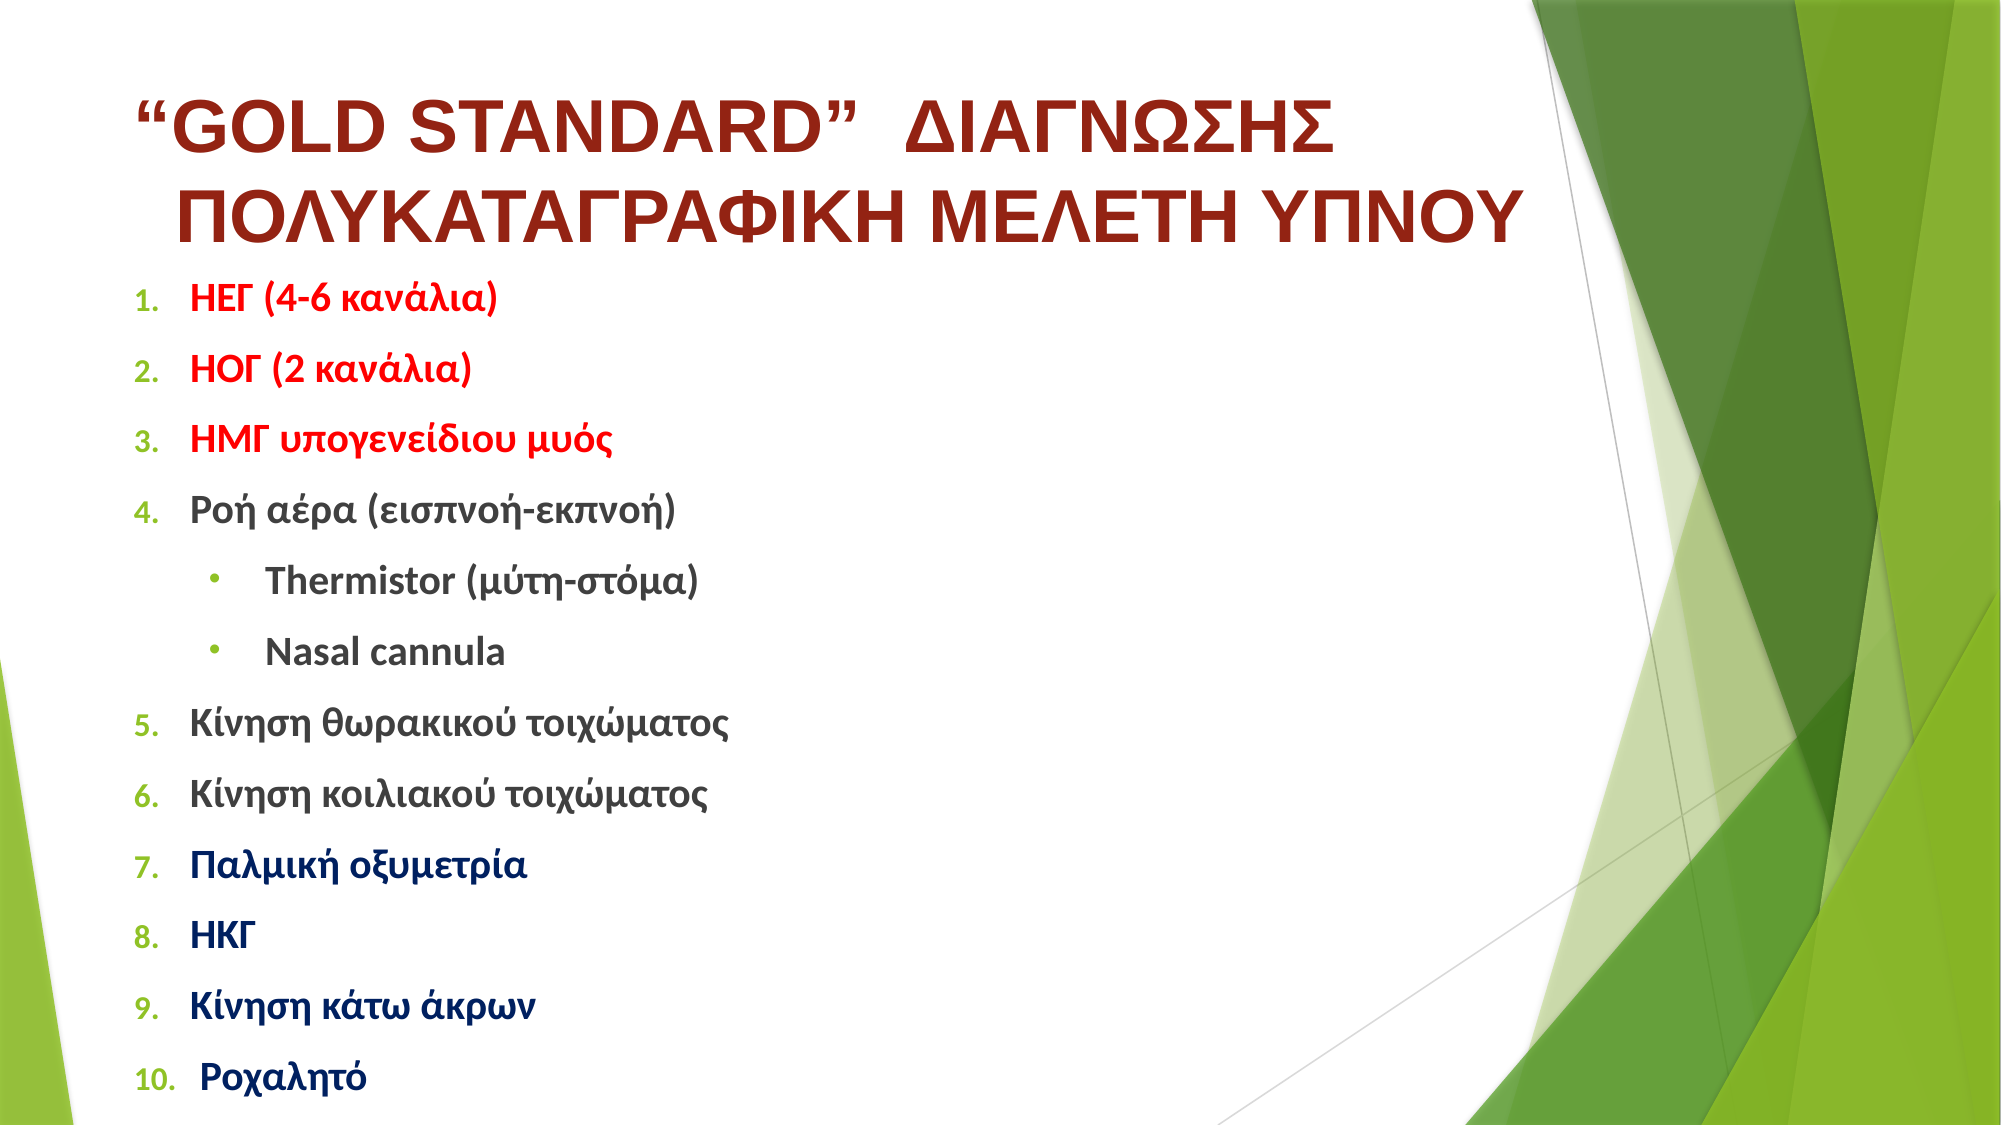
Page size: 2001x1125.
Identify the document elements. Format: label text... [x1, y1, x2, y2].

title “GOLD STANDARD” ΔΙΑΓΝΩΣΗΣ ΠΟΛΥΚΑΤΑΓΡΑΦΙΚΗ ΜΕΛΕΤΗ ΥΠΝΟΥ [118, 70, 1844, 261]
list ΗΕΓ (4-6 κανάλια) ΗΟΓ (2 κανάλια) ΗΜΓ υπογενείδιου μυός Ροή αέρα (εισπνοή-εκπνοή) Thermistor (μύτη-στόμα) Nasal cannula Κίνηση θωρακικού τοιχώματος Κίνηση κοιλιακού τοιχώματος Παλμική οξυμετρία ΗΚΓ Κίνηση κάτω άκρων Ροχαλητό [118, 261, 1844, 1107]
